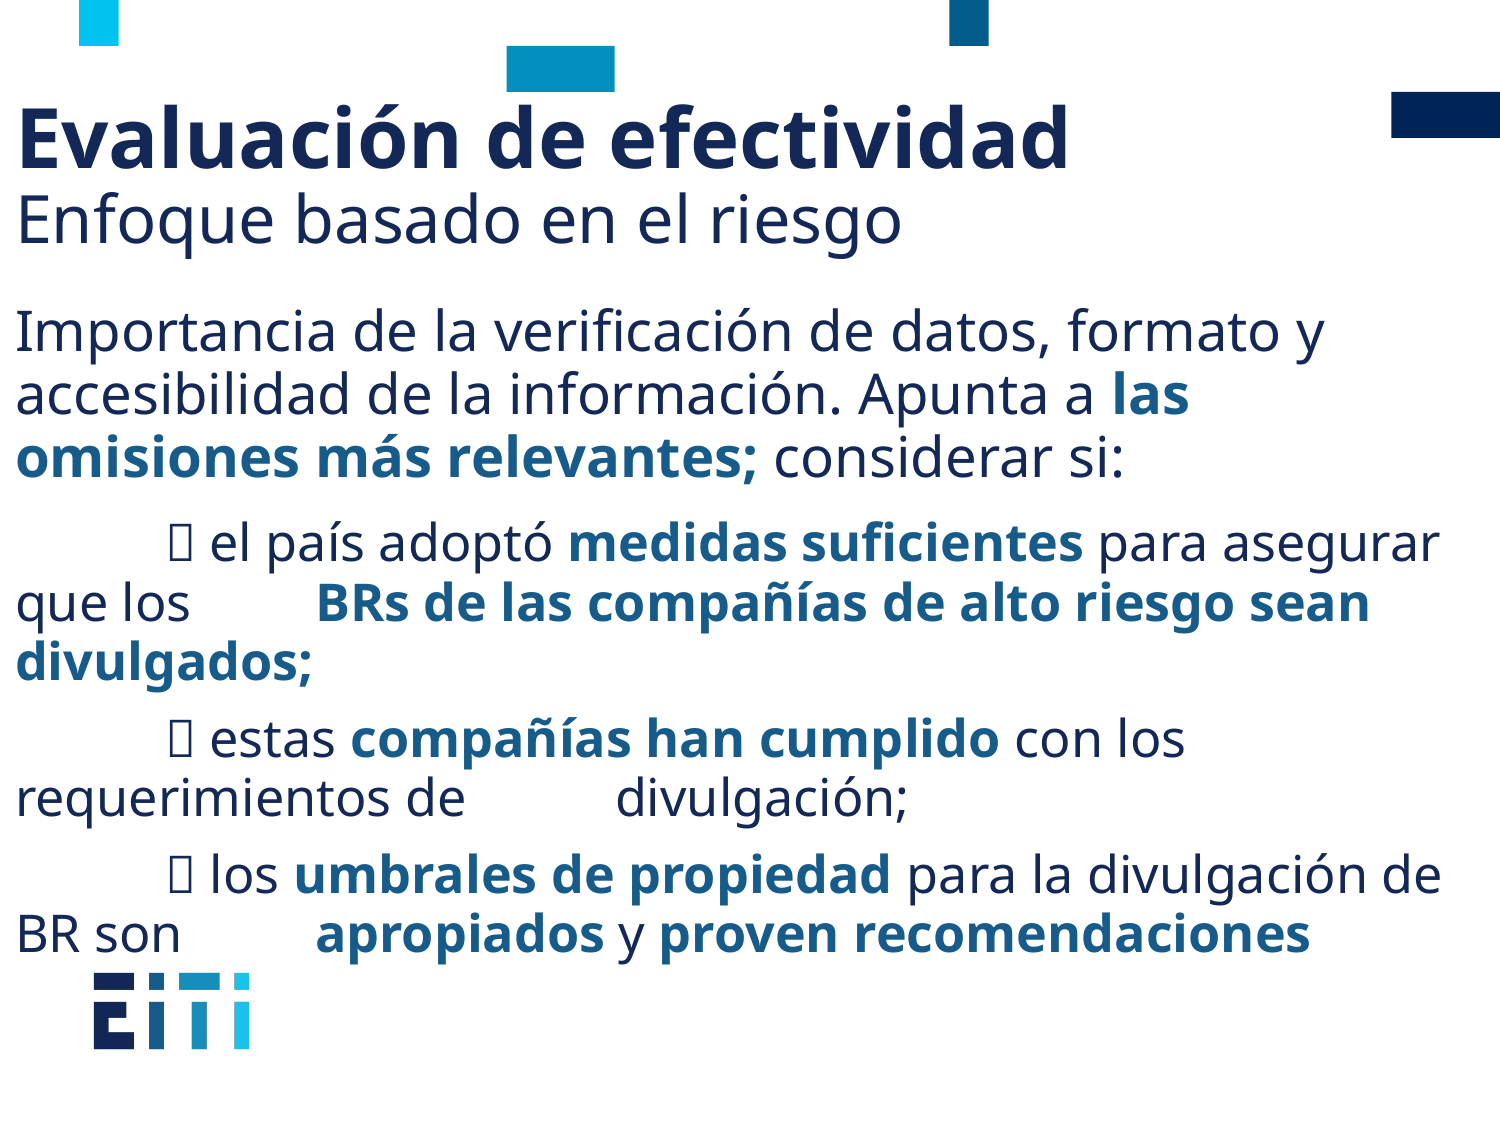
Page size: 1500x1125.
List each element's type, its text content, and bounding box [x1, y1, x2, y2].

list Importancia de la verificación de datos, formato y accesibilidad de la información. Apunta a las omisiones más relevantes; considerar si:  el país adoptó medidas suficientes para asegurar que los BRs de las compañías de alto riesgo sean divulgados;  estas compañías han cumplido con los requerimientos de divulgación;  los umbrales de propiedad para la divulgación de BR son apropiados y proven recomendaciones [0, 292, 1494, 1068]
title Evaluación de efectividad Enfoque basado en el riesgo [0, 89, 1342, 200]
